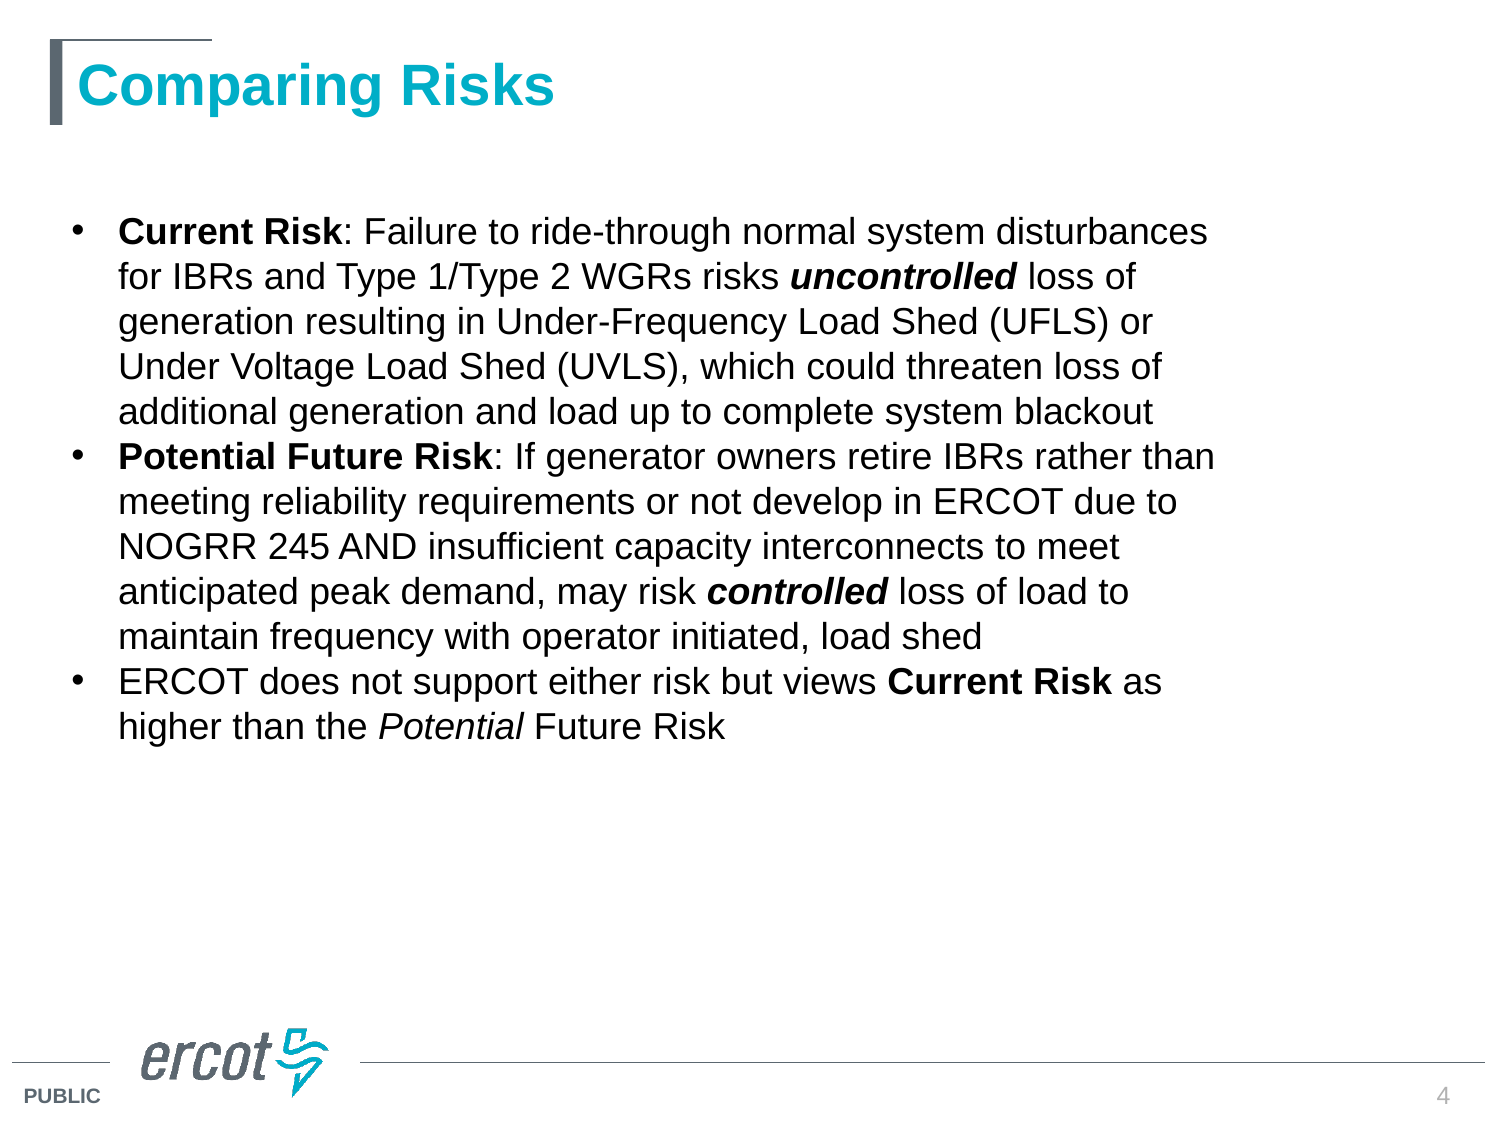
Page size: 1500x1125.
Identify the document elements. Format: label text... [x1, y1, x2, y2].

text_box Current Risk: Failure to ride-through normal system disturbances for IBRs and Type 1/Type 2 WGRs risks uncontrolled loss of generation resulting in Under-Frequency Load Shed (UFLS) or Under Voltage Load Shed (UVLS), which could threaten loss of additional generation and load up to complete system blackout Potential Future Risk: If generator owners retire IBRs rather than meeting reliability requirements or not develop in ERCOT due to NOGRR 245 AND insufficient capacity interconnects to meet anticipated peak demand, may risk controlled loss of load to maintain frequency with operator initiated, load shed ERCOT does not support either risk but views Current Risk as higher than the Potential Future Risk [56, 199, 1263, 800]
title Comparing Risks [62, 39, 1450, 125]
slide_number 4 [1400, 1076, 1488, 1113]
picture [137, 1024, 332, 1100]
